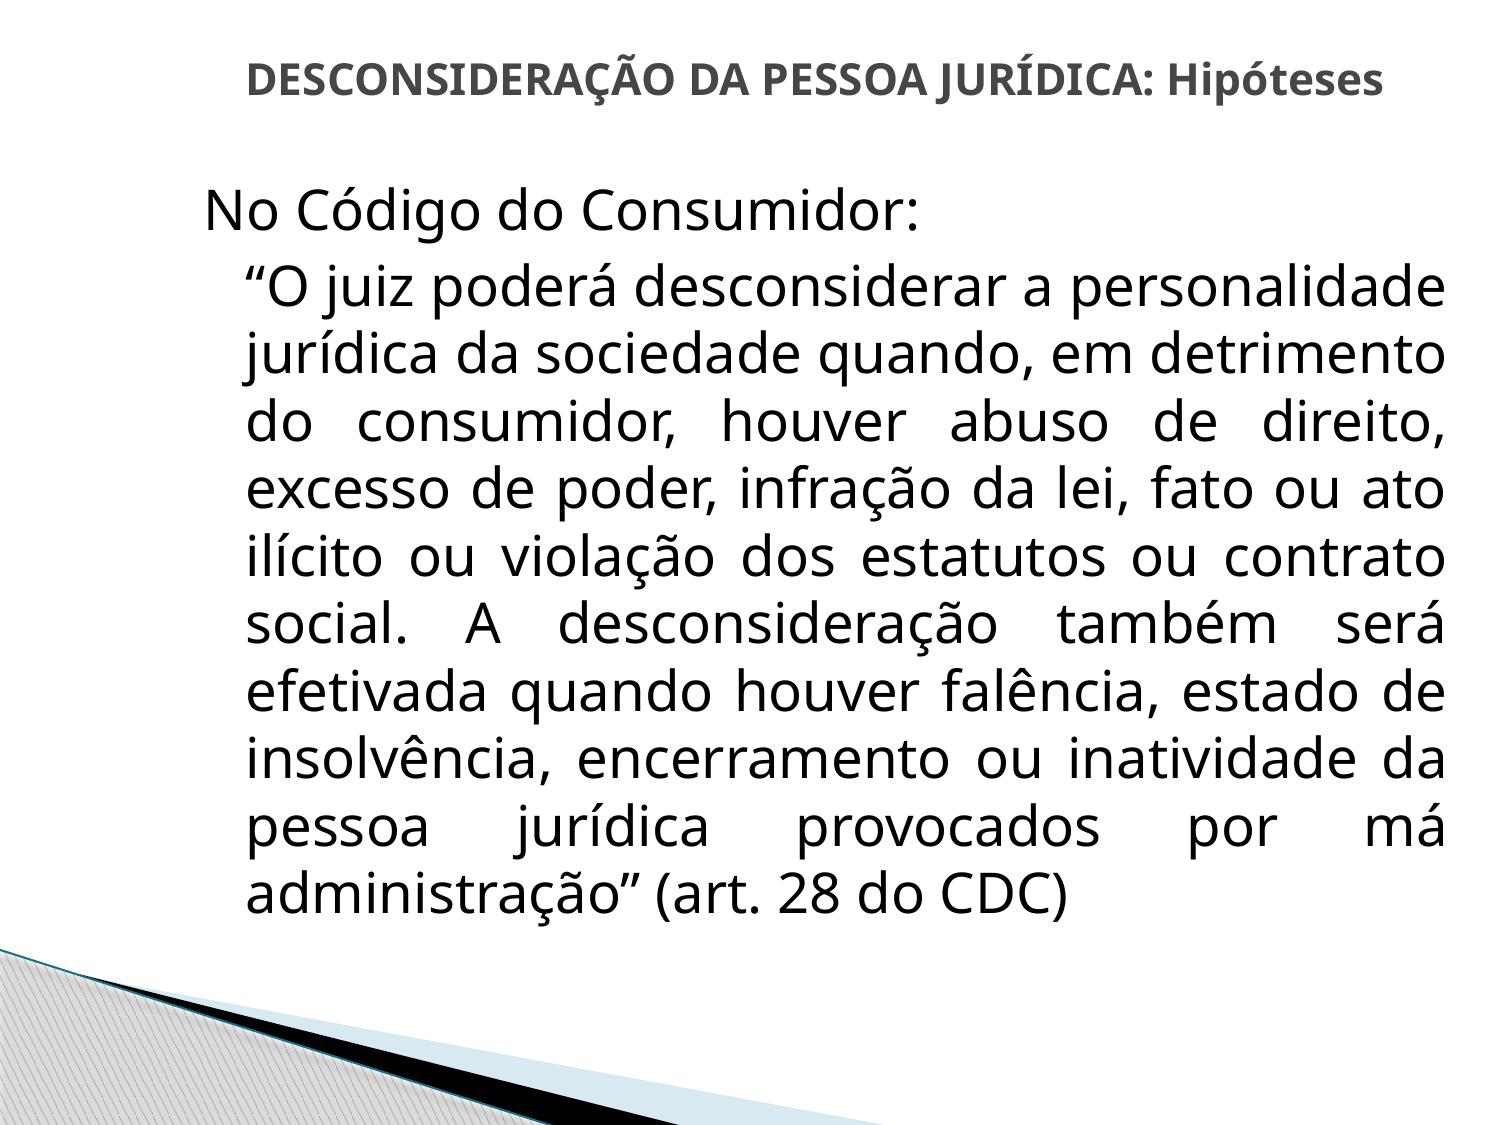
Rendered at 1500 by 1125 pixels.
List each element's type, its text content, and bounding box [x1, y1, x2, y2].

title DESCONSIDERAÇÃO DA PESSOA JURÍDICA: Hipóteses [230, 25, 1463, 132]
list No Código do Consumidor: “O juiz poderá desconsiderar a personalidade jurídica da sociedade quando, em detrimento do consumidor, houver abuso de direito, excesso de poder, infração da lei, fato ou ato ilícito ou violação dos estatutos ou contrato social. A desconsideração também será efetivada quando houver falência, estado de insolvência, encerramento ou inatividade da pessoa jurídica provocados por má administração” (art. 28 do CDC) [171, 166, 1463, 1125]
